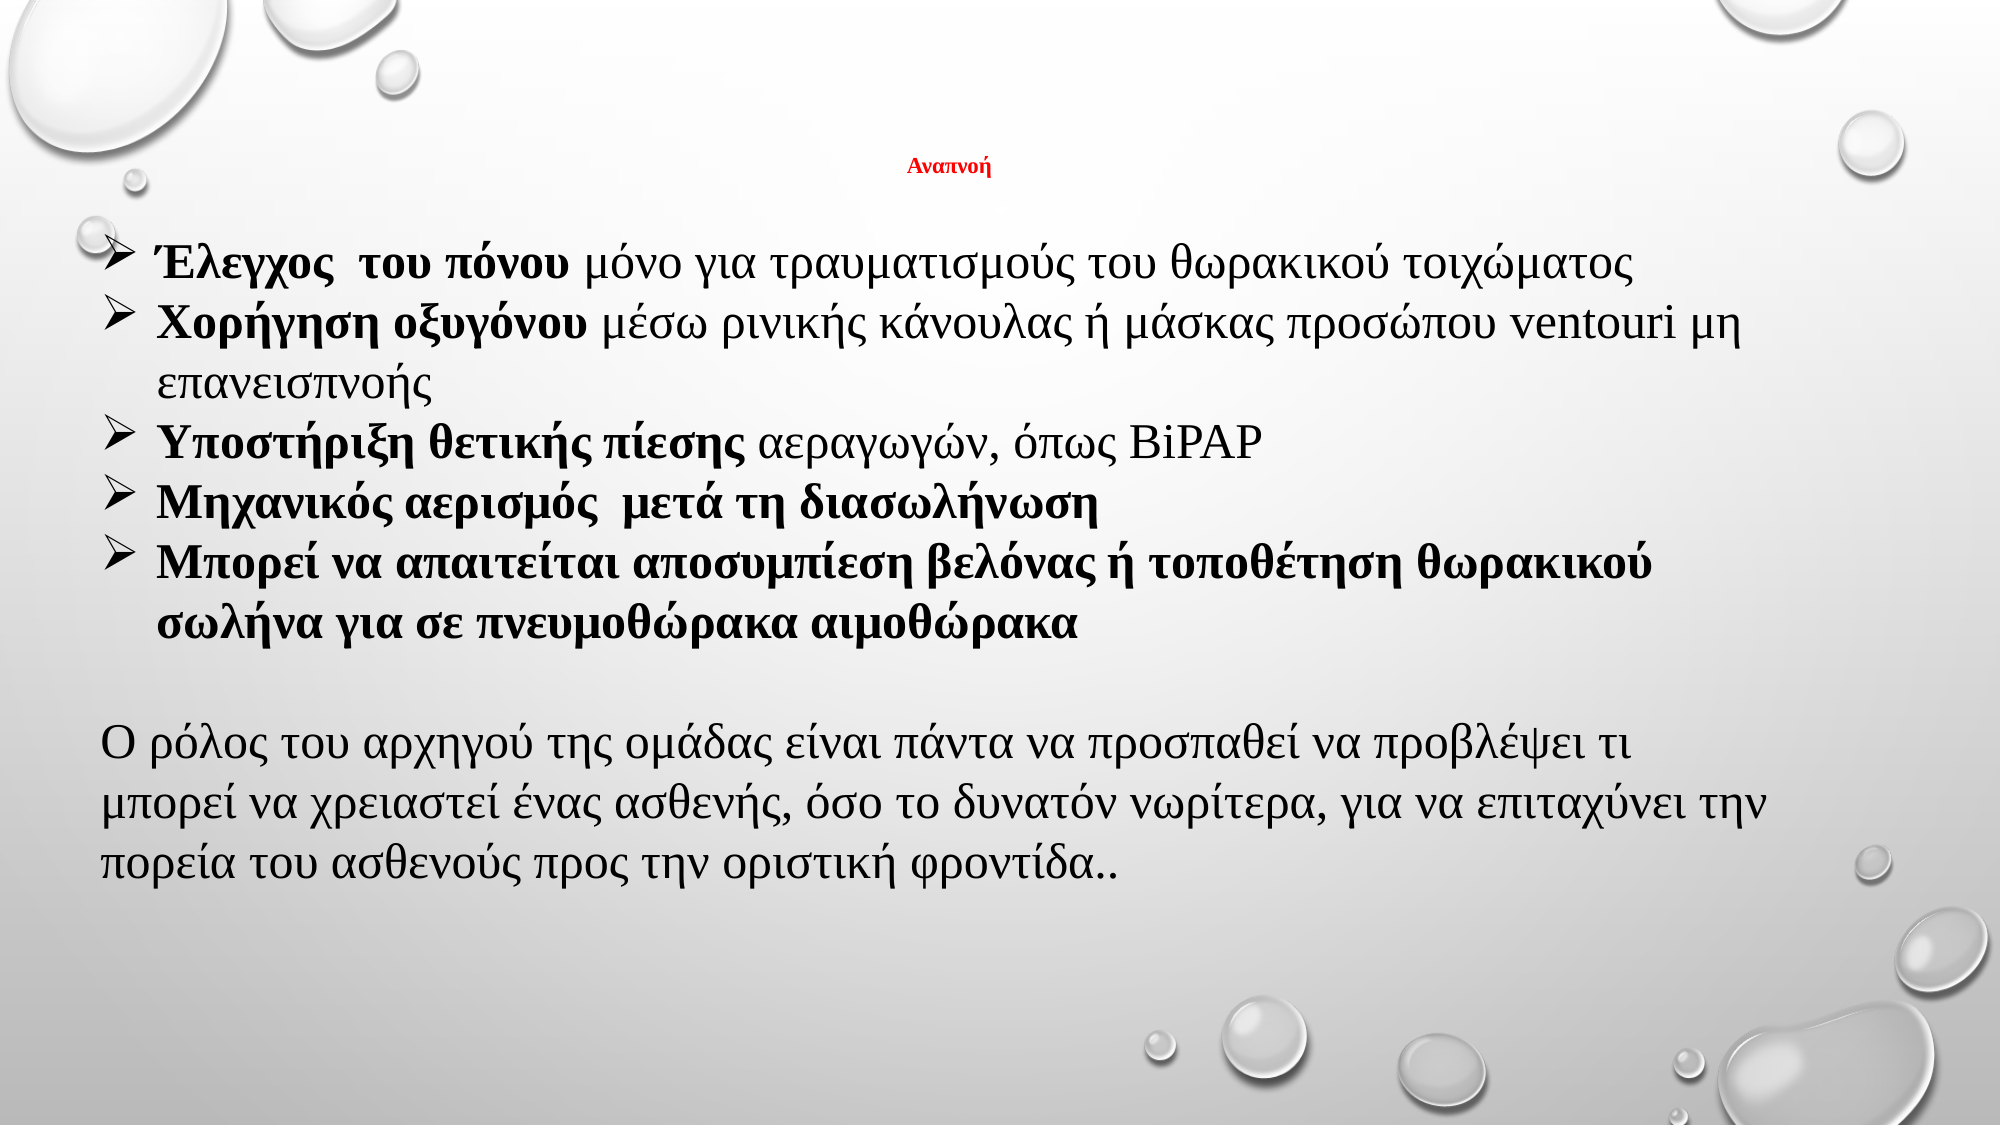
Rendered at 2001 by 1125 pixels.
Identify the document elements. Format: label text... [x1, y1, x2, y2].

picture [0, 0, 2000, 1125]
title Αναπνοή [99, 93, 1800, 251]
text_box Έλεγχος του πόνου μόνο για τραυματισμούς του θωρακικού τοιχώματος Χορήγηση οξυγόνου μέσω ρινικής κάνουλας ή μάσκας προσώπου ventouri μη επανεισπνοής Υποστήριξη θετικής πίεσης αεραγωγών, όπως BiPAP Μηχανικός αερισμός μετά τη διασωλήνωση Μπορεί να απαιτείται αποσυμπίεση βελόνας ή τοποθέτηση θωρακικού σωλήνα για σε πνευμοθώρακα αιμοθώρακα Ο ρόλος του αρχηγού της ομάδας είναι πάντα να προσπαθεί να προβλέψει τι μπορεί να χρειαστεί ένας ασθενής, όσο το δυνατόν νωρίτερα, για να επιταχύνει την πορεία του ασθενούς προς την οριστική φροντίδα.. [85, 151, 1786, 896]
